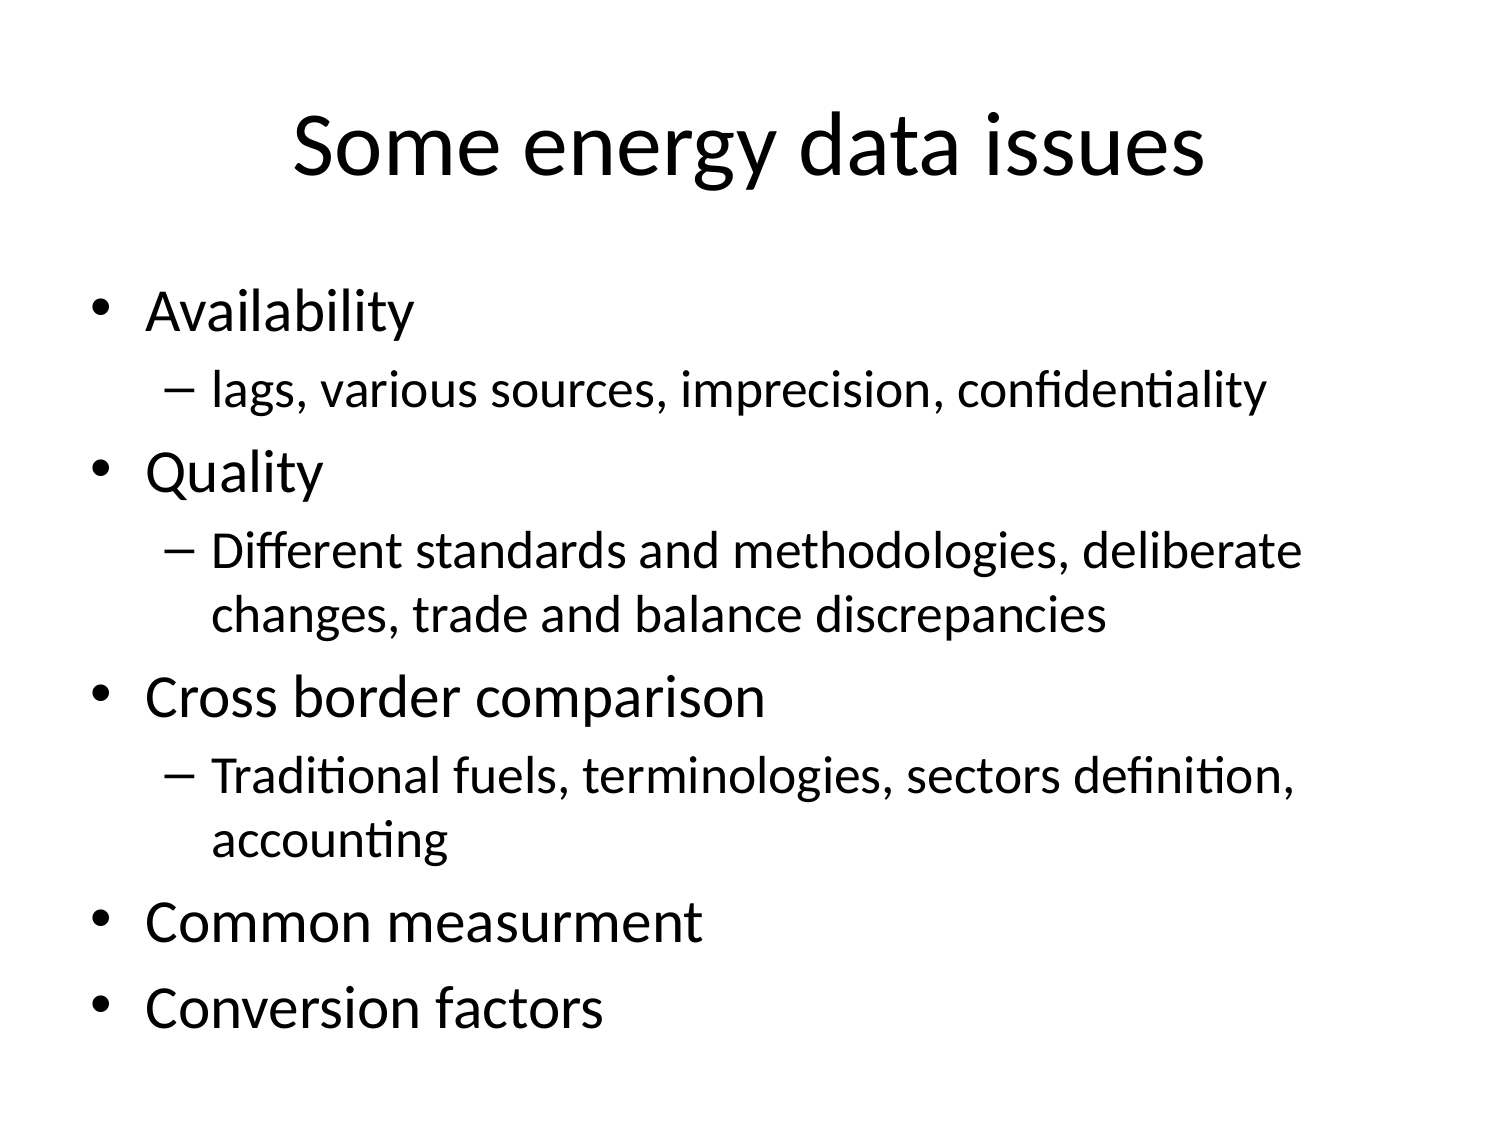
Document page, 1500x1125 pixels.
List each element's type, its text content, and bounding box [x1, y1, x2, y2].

title Some energy data issues [75, 45, 1425, 233]
list Availability lags, various sources, imprecision, confidentiality Quality Different standards and methodologies, deliberate changes, trade and balance discrepancies Cross border comparison Traditional fuels, terminologies, sectors definition, accounting Common measurment Conversion factors [75, 262, 1425, 1059]
